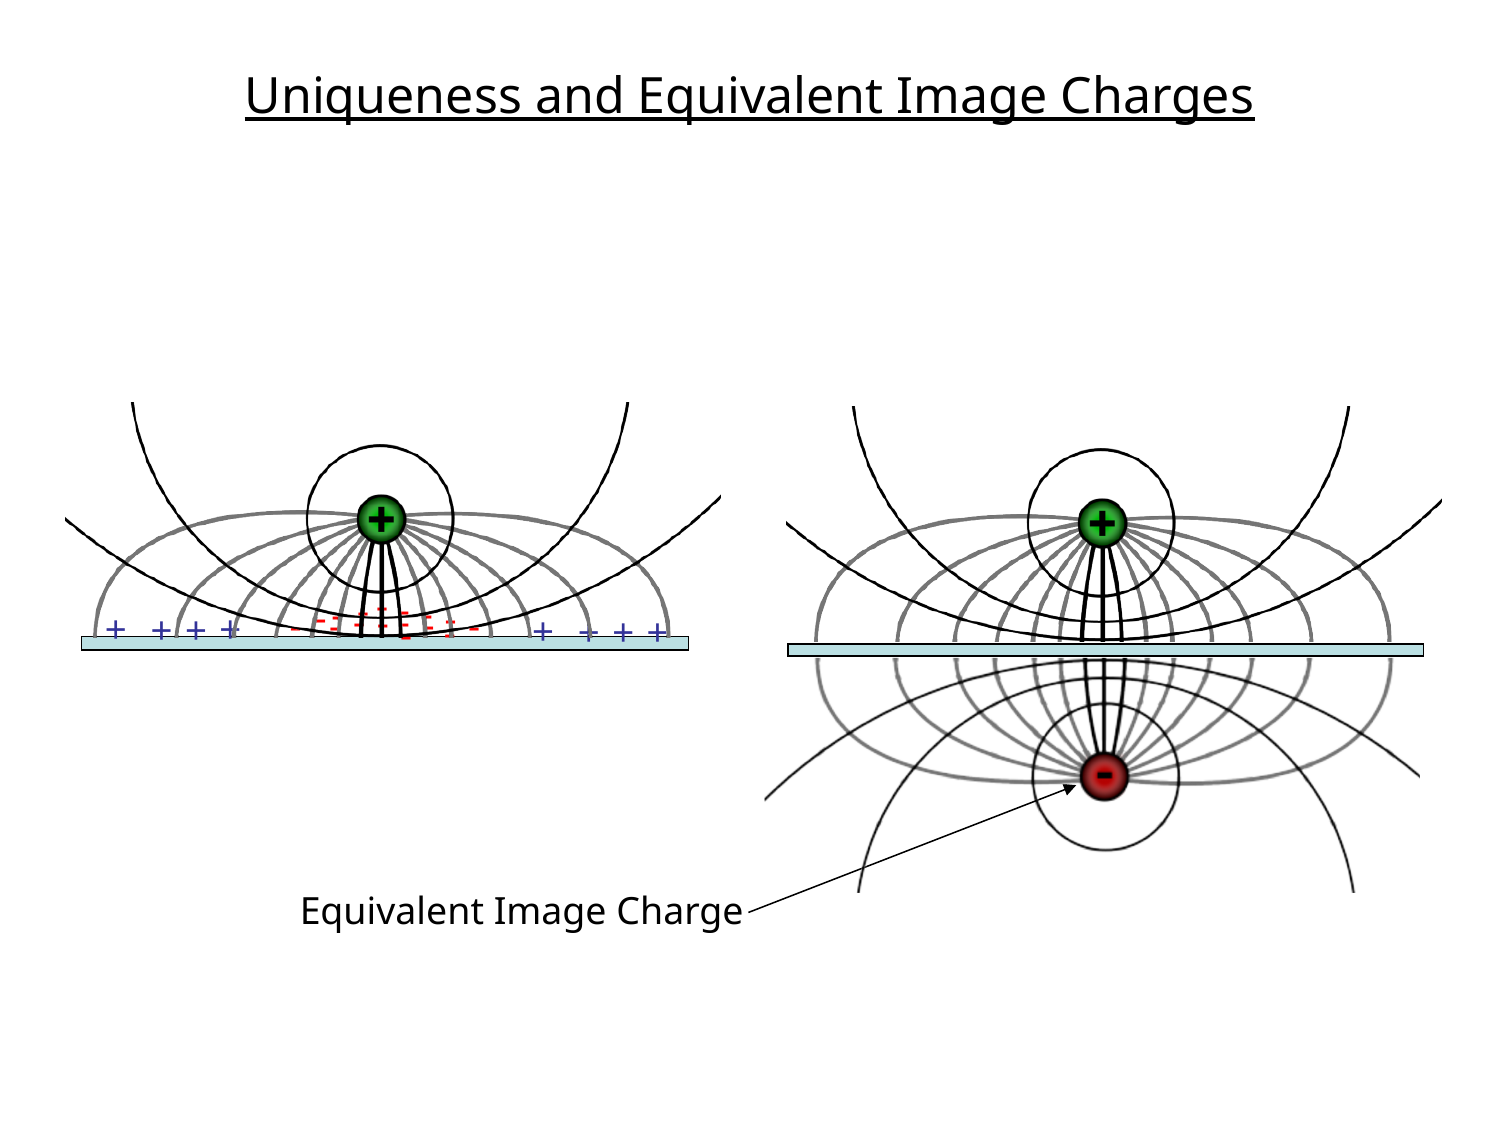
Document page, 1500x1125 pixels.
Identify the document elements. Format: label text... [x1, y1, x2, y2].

picture [65, 402, 721, 638]
text_box Uniqueness and Equivalent Image Charges [229, 56, 1270, 131]
text_box [787, 649, 1424, 657]
text_box Equivalent Image Charge [285, 879, 759, 940]
picture [764, 656, 1420, 893]
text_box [81, 646, 689, 664]
picture [786, 405, 1442, 642]
